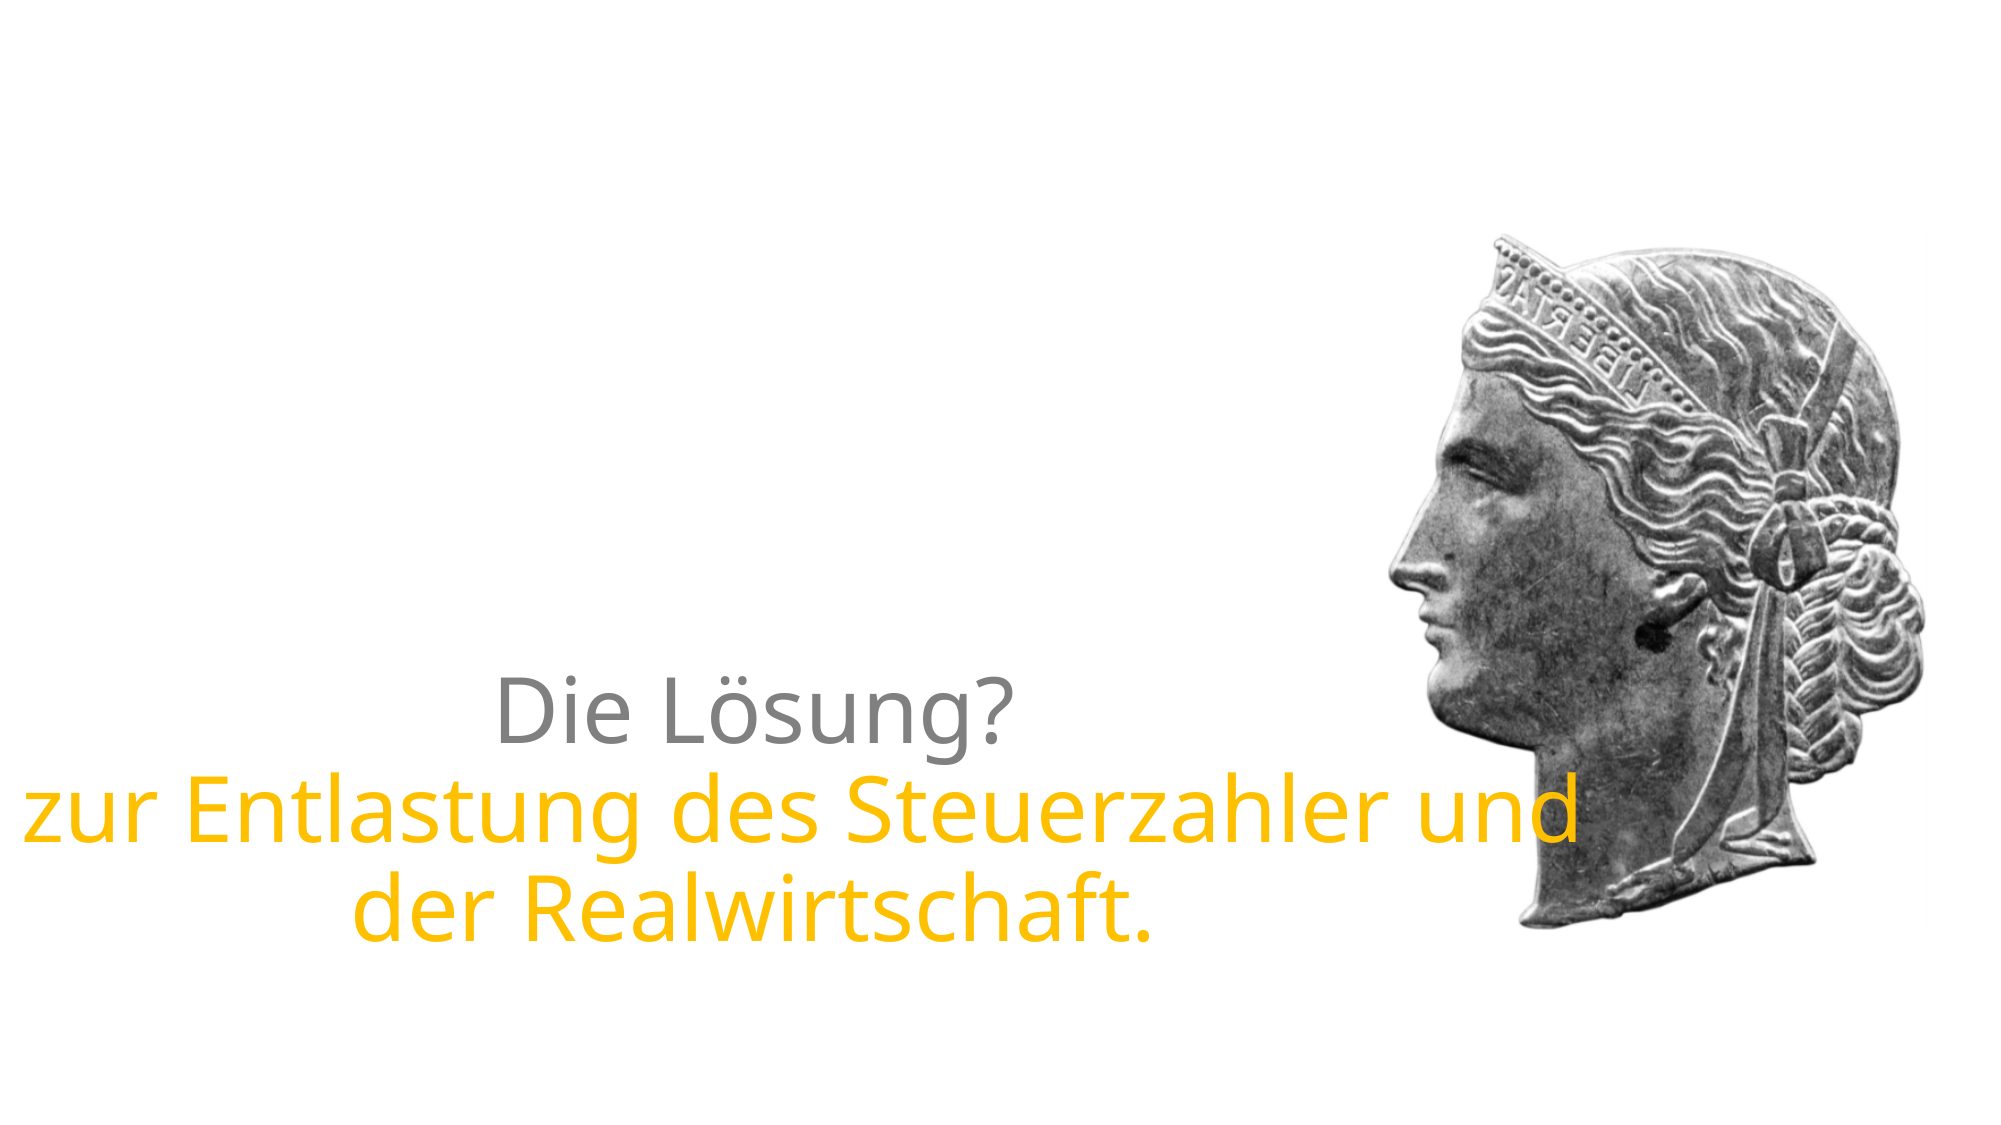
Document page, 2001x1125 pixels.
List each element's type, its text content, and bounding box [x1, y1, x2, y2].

title Die Lösung? Ja zur Entlastung des Steuerzahler und der Realwirtschaft. [0, 607, 1612, 1019]
